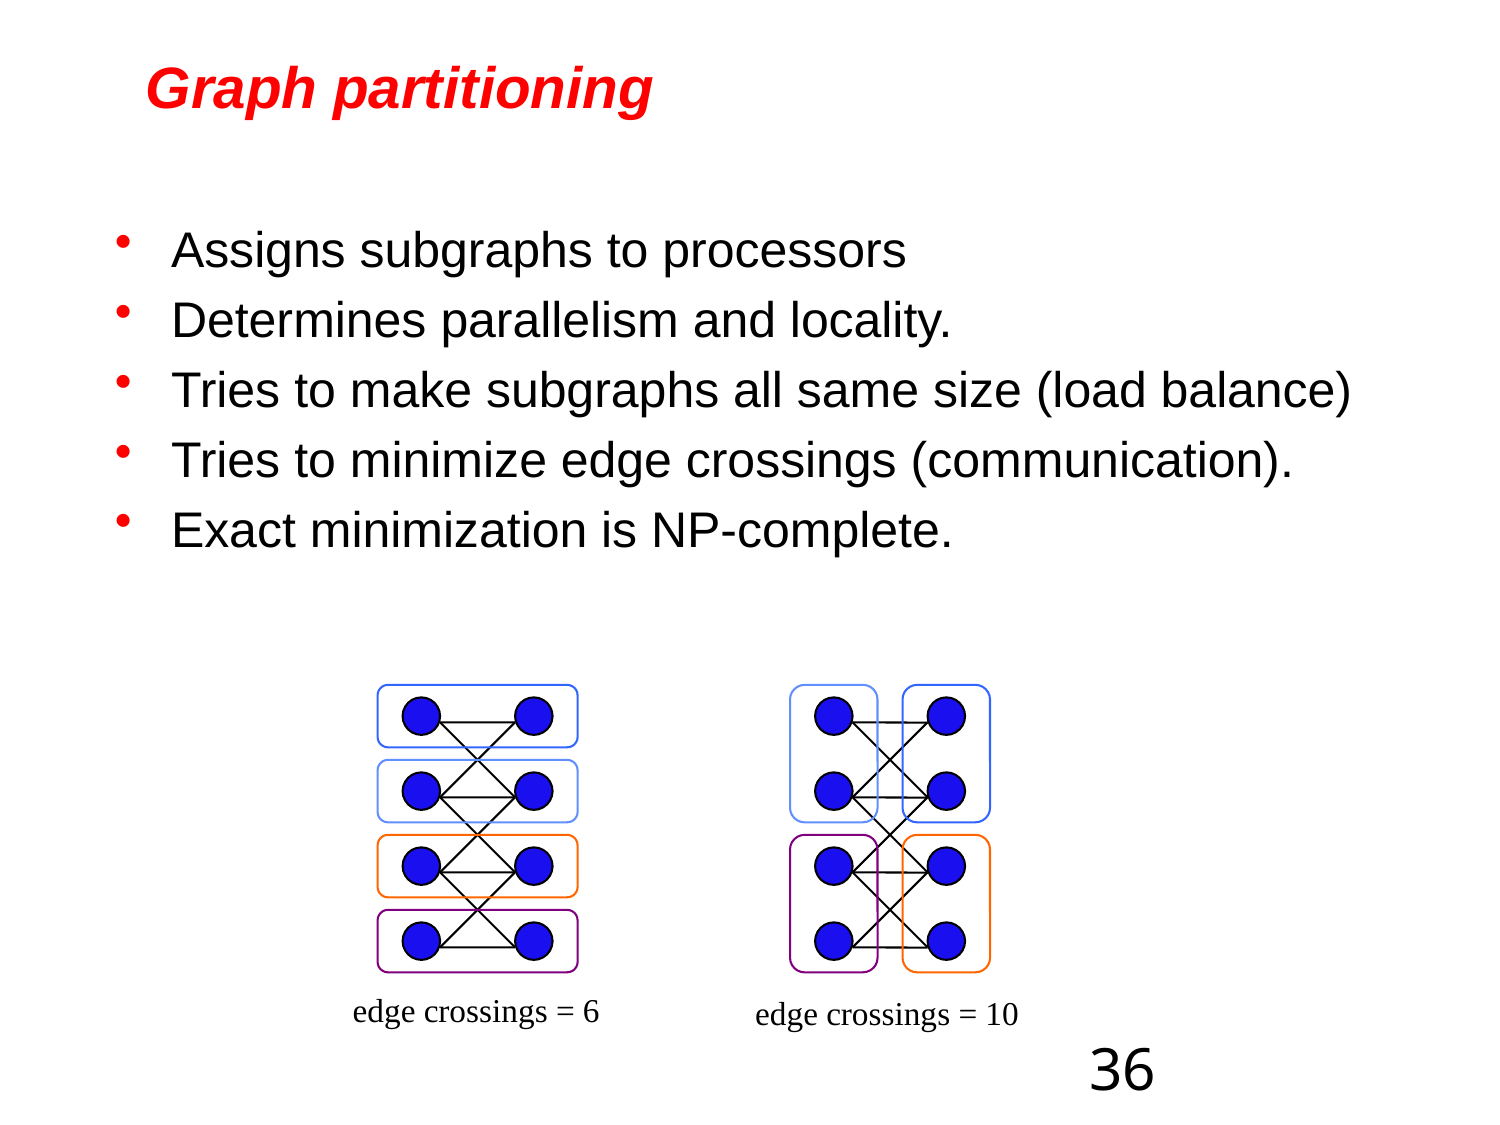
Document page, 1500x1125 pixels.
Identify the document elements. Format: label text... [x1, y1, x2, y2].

slide_number 36 [1074, 1025, 1388, 1100]
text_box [337, 684, 1036, 1041]
list Assigns subgraphs to processors Determines parallelism and locality. Tries to make subgraphs all same size (load balance) Tries to minimize edge crossings (communication). Exact minimization is NP-complete. [99, 149, 1413, 623]
title Graph partitioning [130, 49, 1438, 121]
